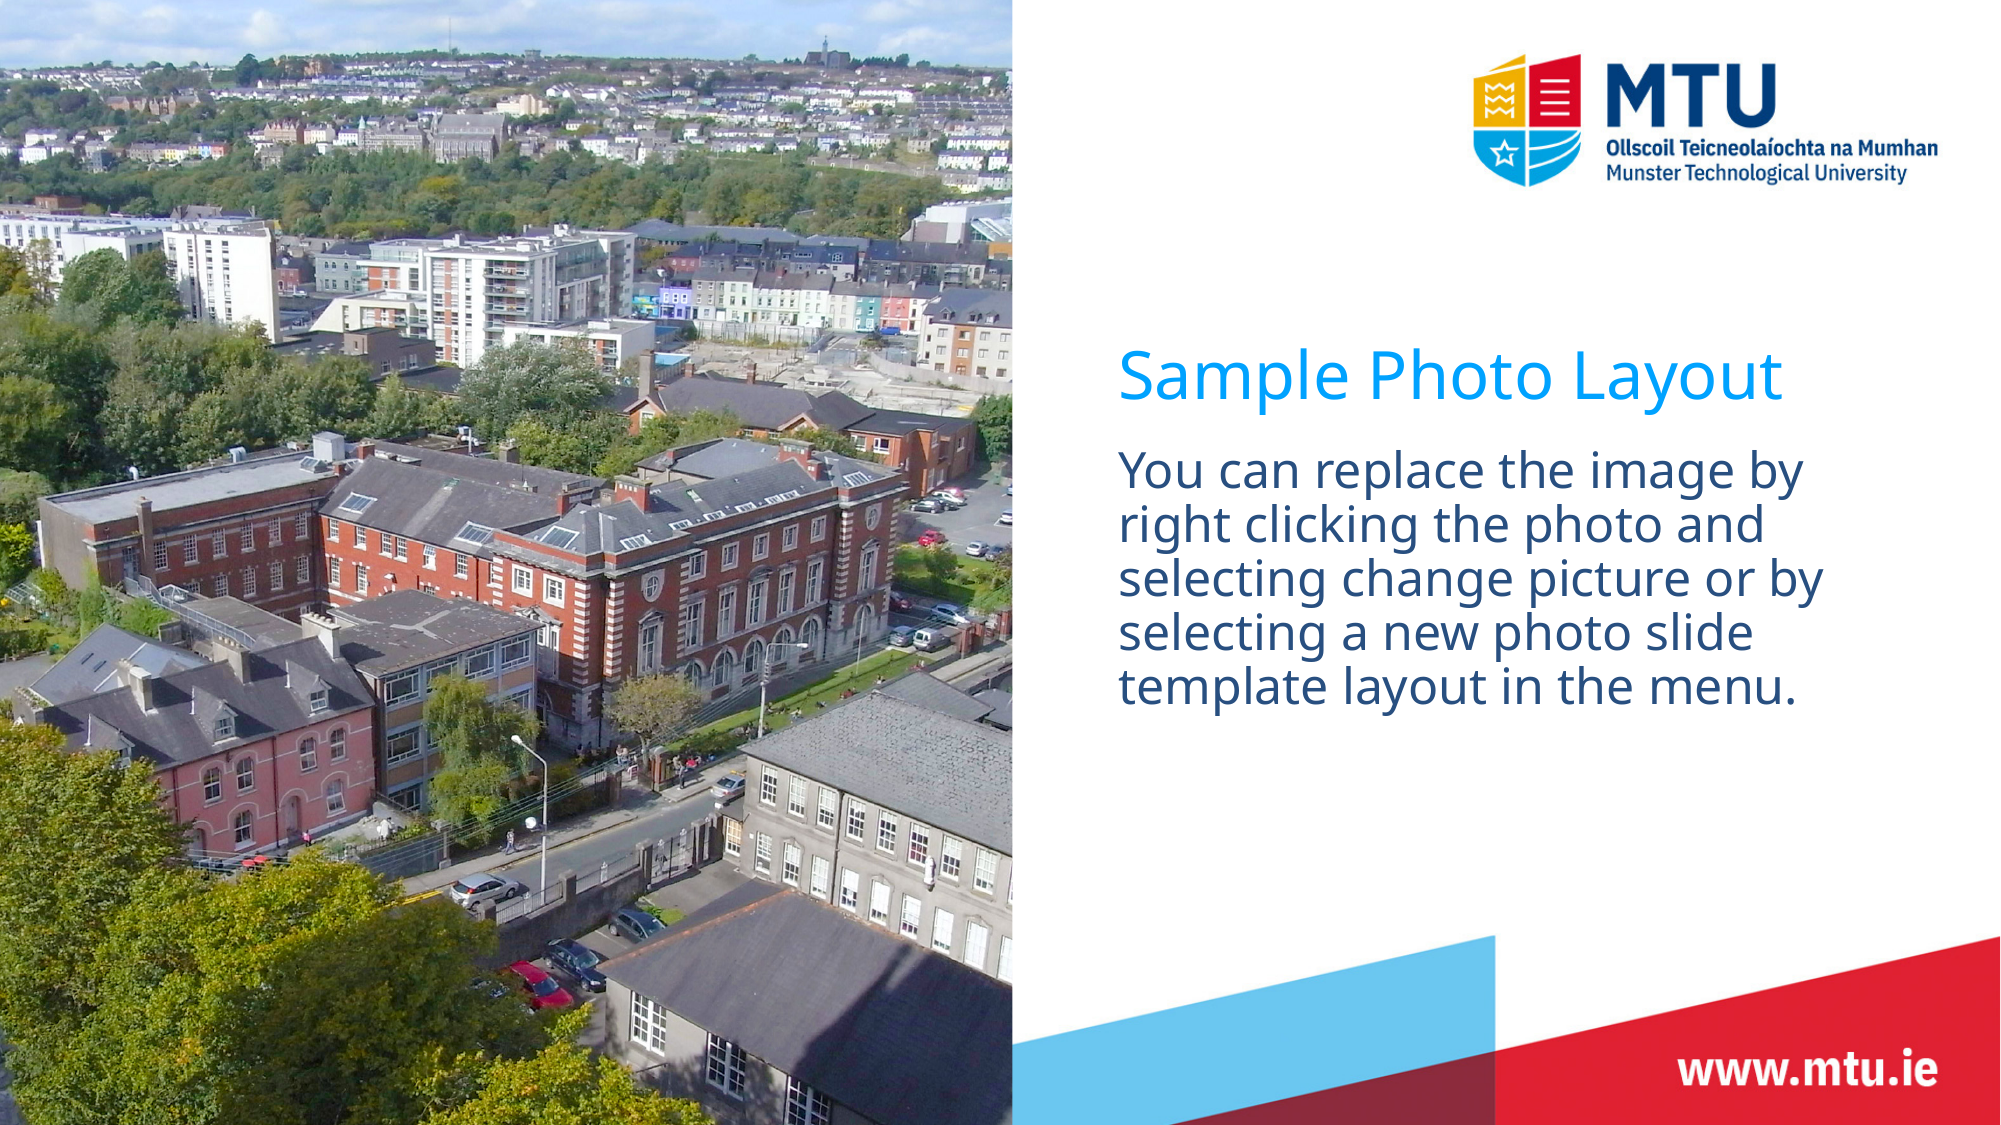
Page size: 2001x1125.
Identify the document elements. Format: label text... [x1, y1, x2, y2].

picture [0, 0, 2001, 1125]
title Sample Photo Layout [1103, 253, 1932, 422]
list You can replace the image by right clicking the photo and selecting change picture or by selecting a new photo slide template layout in the menu. [1103, 437, 1932, 923]
